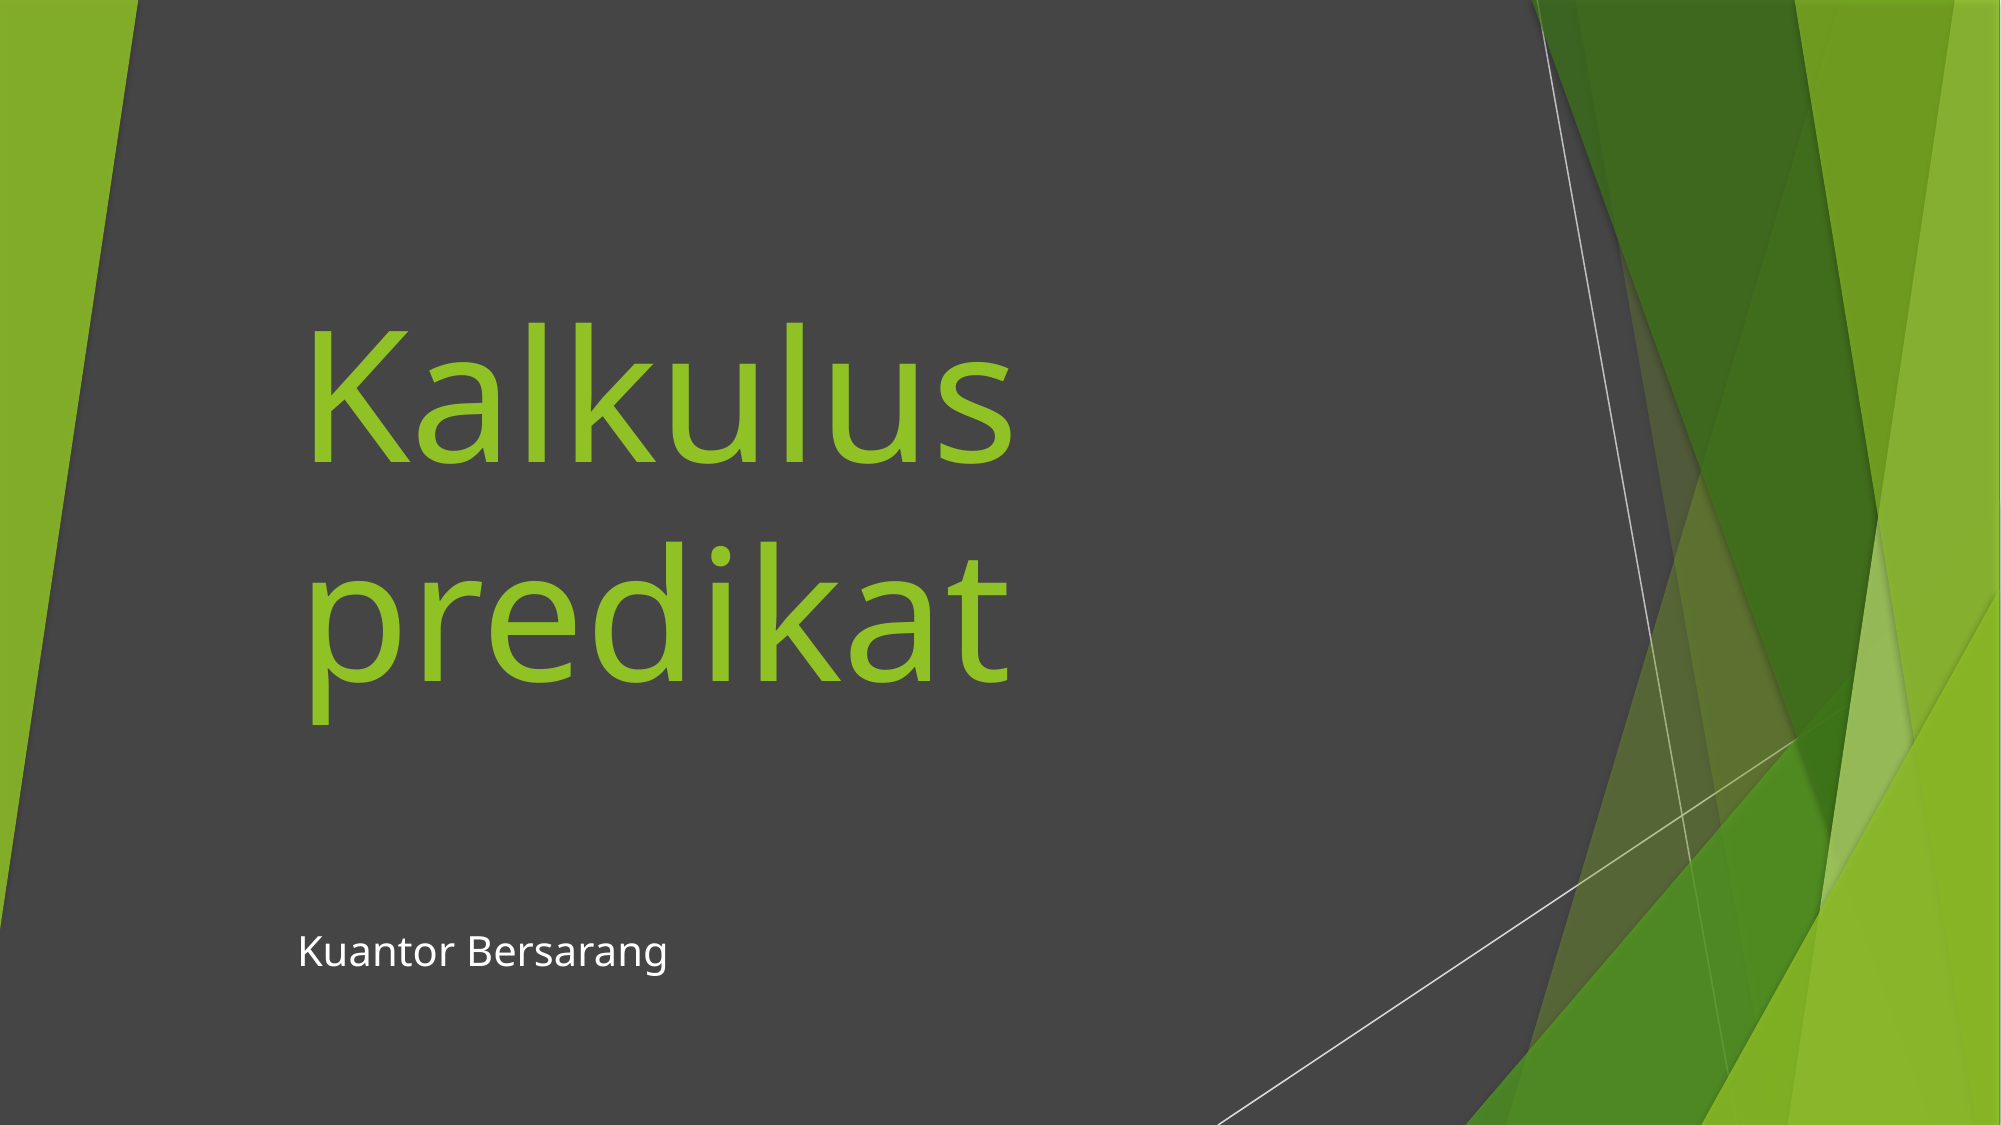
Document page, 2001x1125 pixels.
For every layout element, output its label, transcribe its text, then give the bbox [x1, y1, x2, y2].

subtitle Kuantor Bersarang [282, 916, 1889, 1023]
title Kalkulus predikat [282, 271, 1613, 916]
